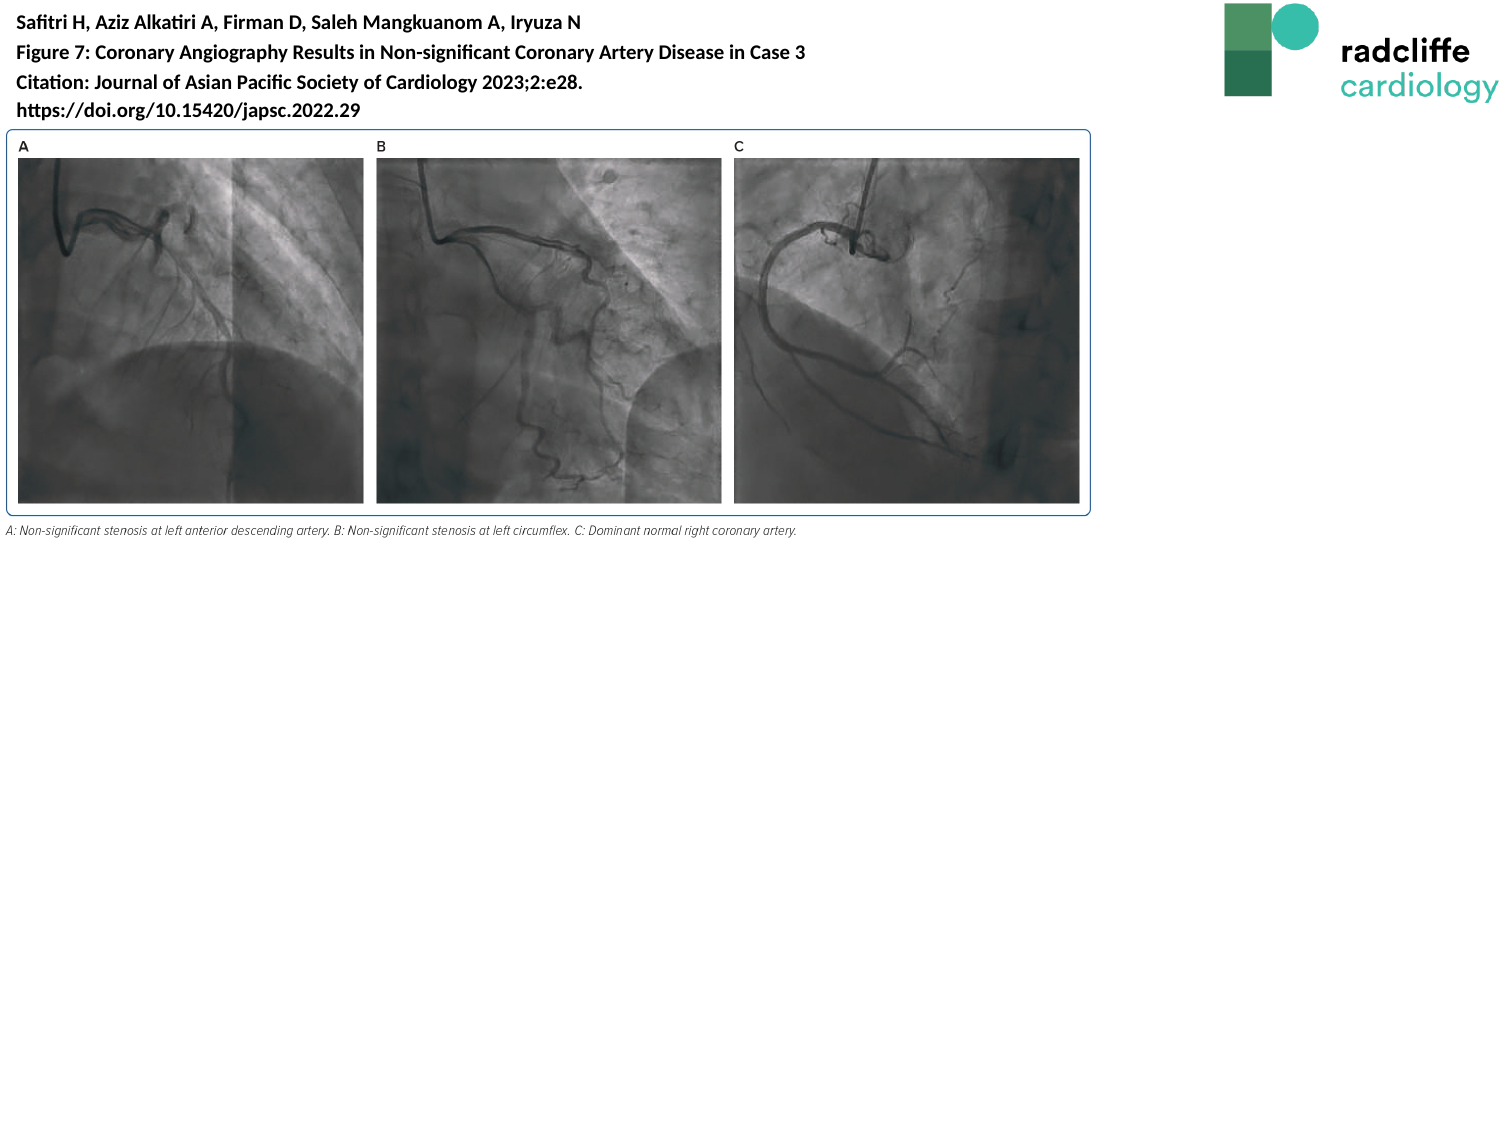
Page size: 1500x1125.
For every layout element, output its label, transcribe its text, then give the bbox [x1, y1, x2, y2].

picture [1224, 1, 1499, 104]
text_box https://doi.org/10.15420/japsc.2022.29 [1, 89, 1500, 129]
text_box Figure 7: Coronary Angiography Results in Non-significant Coronary Artery Disease in Case 3 [1, 31, 1224, 60]
picture [1, 124, 1096, 540]
text_box Citation: Journal of Asian Pacific Society of Cardiology 2023;2:e28. [1, 60, 1224, 89]
text_box Safitri H, Aziz Alkatiri A, Firman D, Saleh Mangkuanom A, Iryuza N [1, 1, 939, 31]
